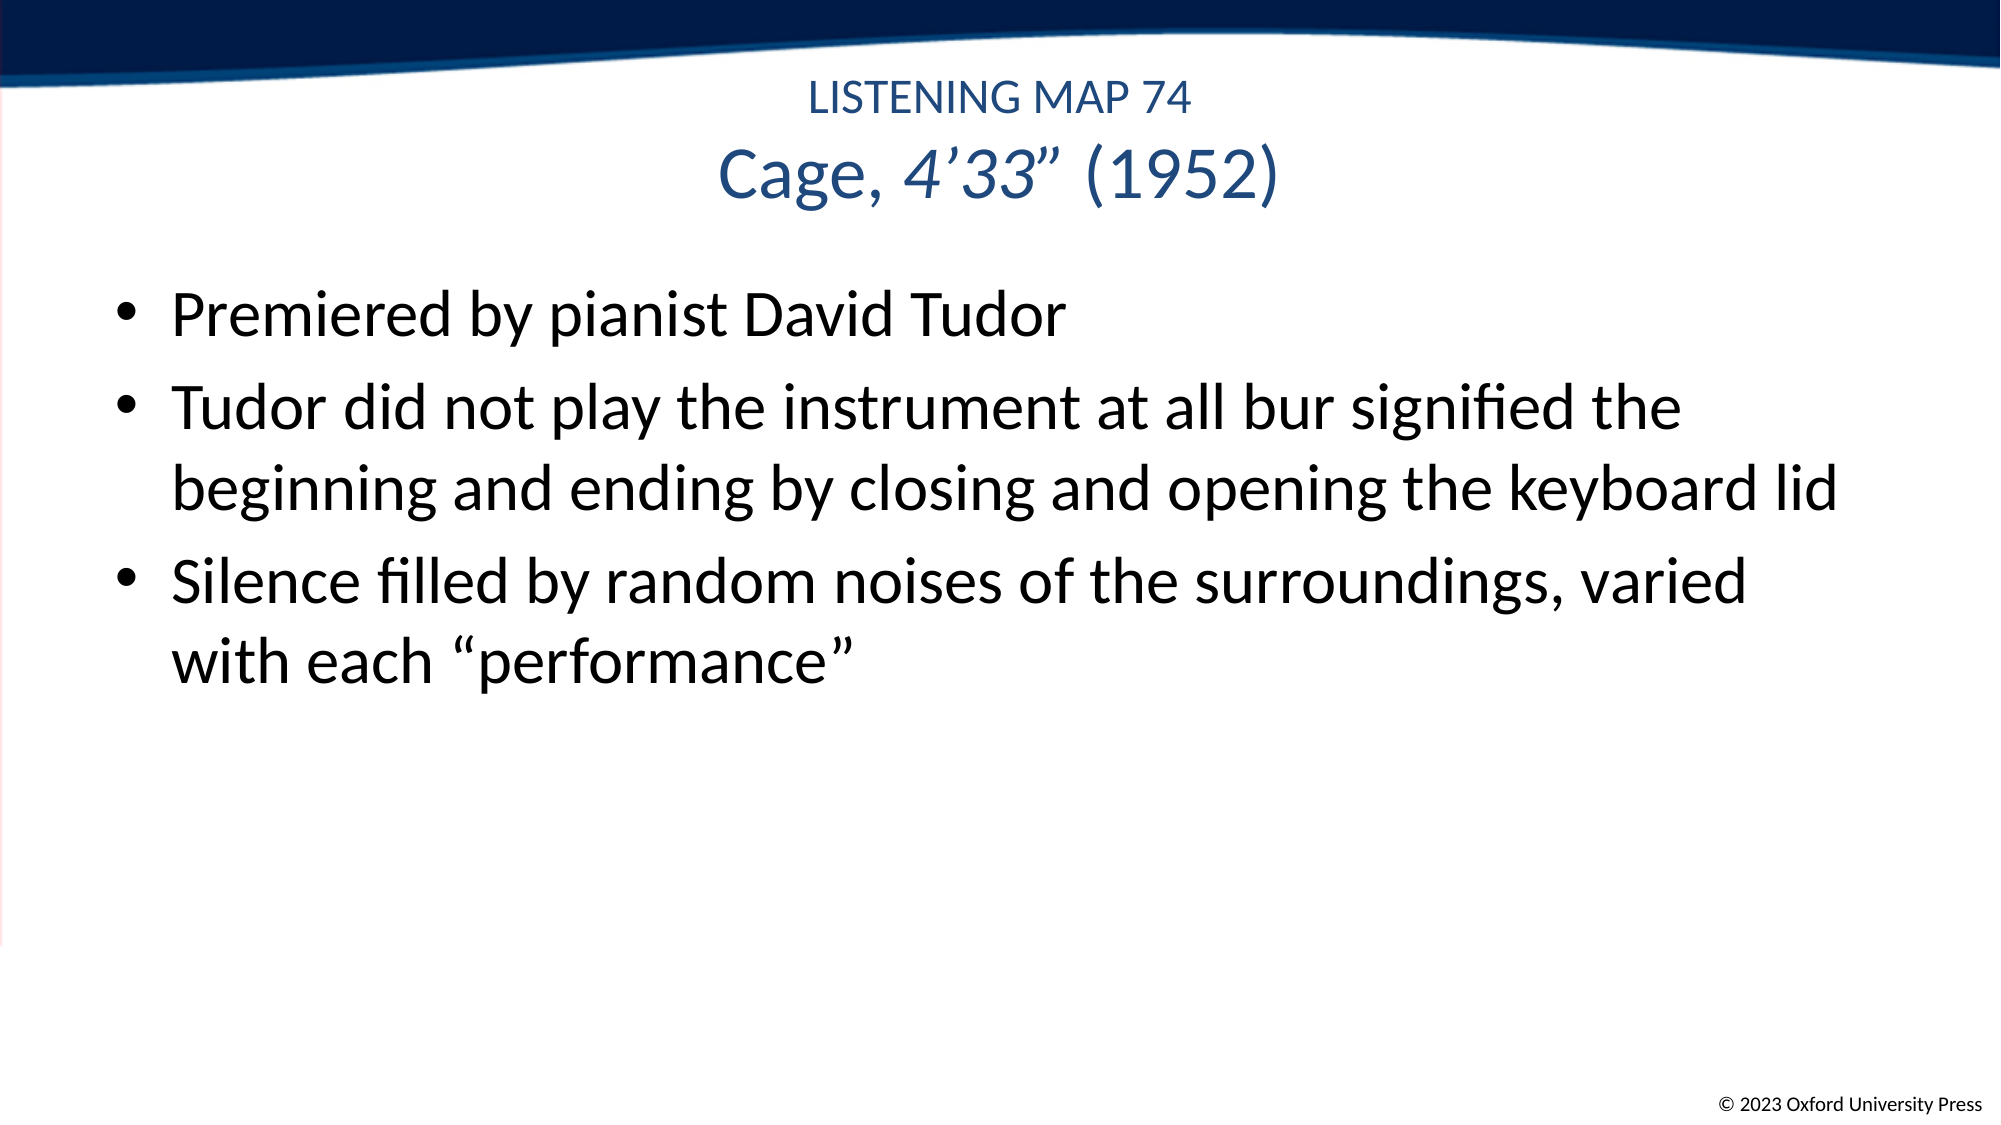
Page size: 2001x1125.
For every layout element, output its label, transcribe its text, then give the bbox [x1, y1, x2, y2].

title LISTENING MAP 74 Cage, 4’33” (1952) [99, 45, 1900, 233]
list Premiered by pianist David Tudor Tudor did not play the instrument at all bur signified the beginning and ending by closing and opening the keyboard lid Silence filled by random noises of the surroundings, varied with each “performance” [99, 262, 1900, 1005]
picture [0, 0, 2000, 1125]
